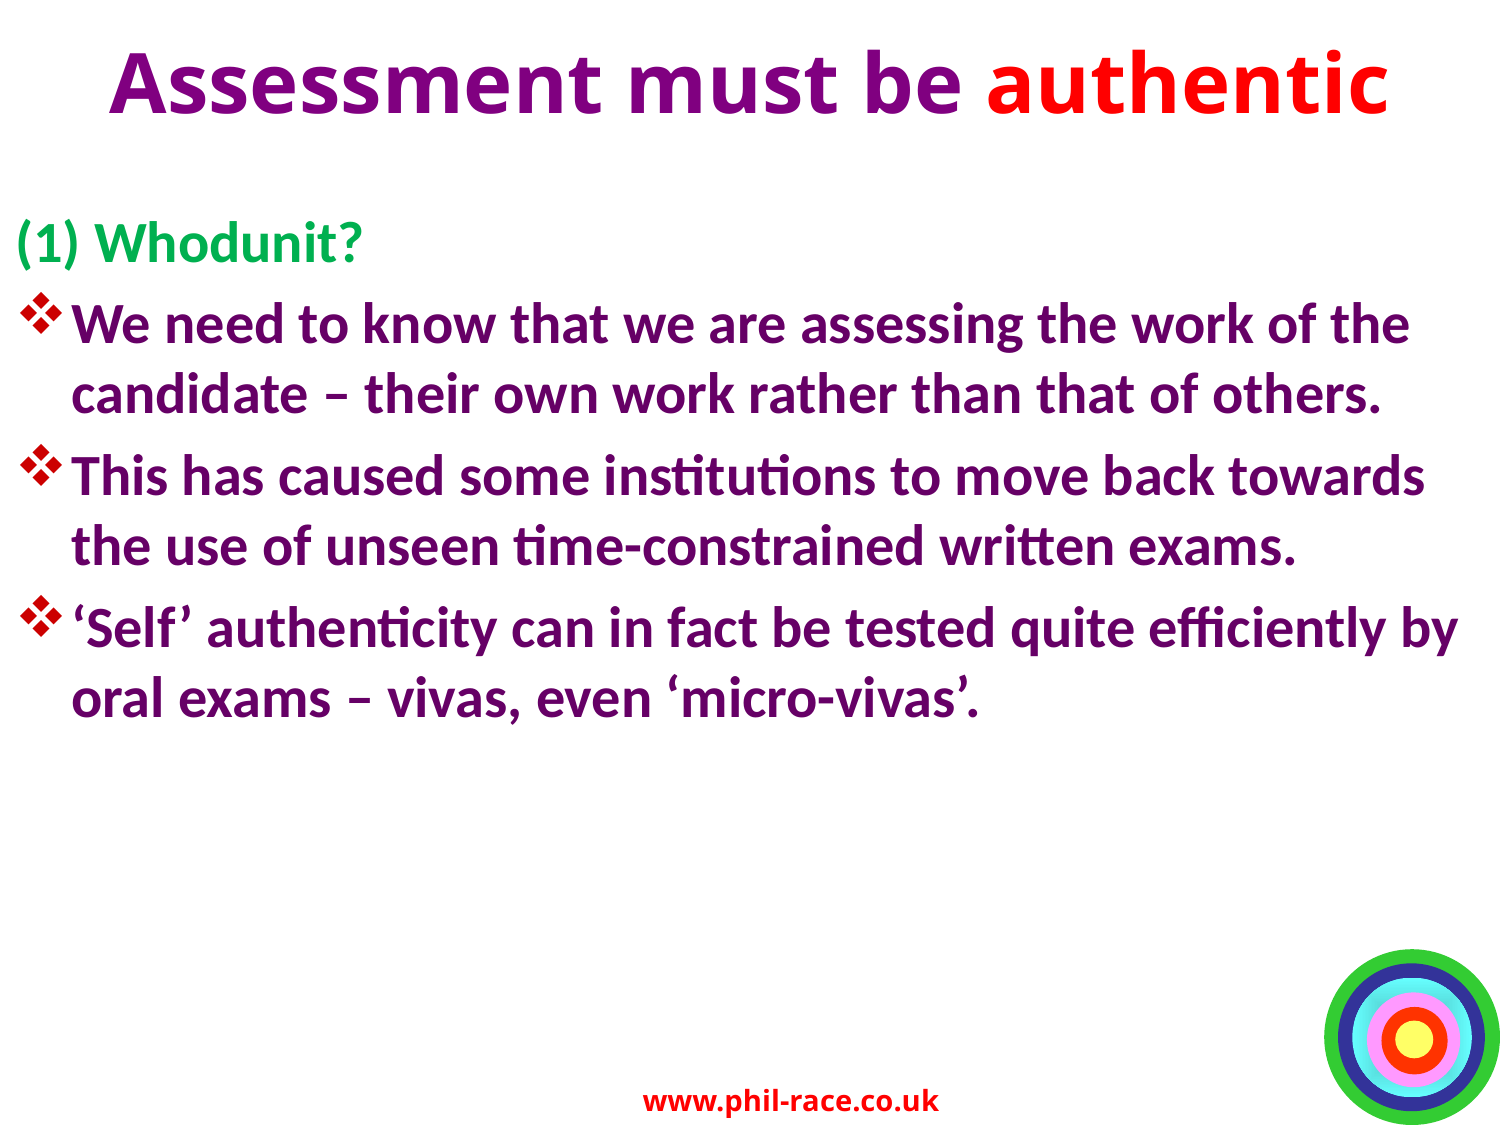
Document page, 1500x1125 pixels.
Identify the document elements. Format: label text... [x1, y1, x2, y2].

text_box Assessment must be authentic [0, 0, 1500, 180]
text_box (1) Whodunit? We need to know that we are assessing the work of the candidate – their own work rather than that of others. This has caused some institutions to move back towards the use of unseen time-constrained written exams. ‘Self’ authenticity can in fact be tested quite efficiently by oral exams – vivas, even ‘micro-vivas’. [0, 196, 1500, 870]
